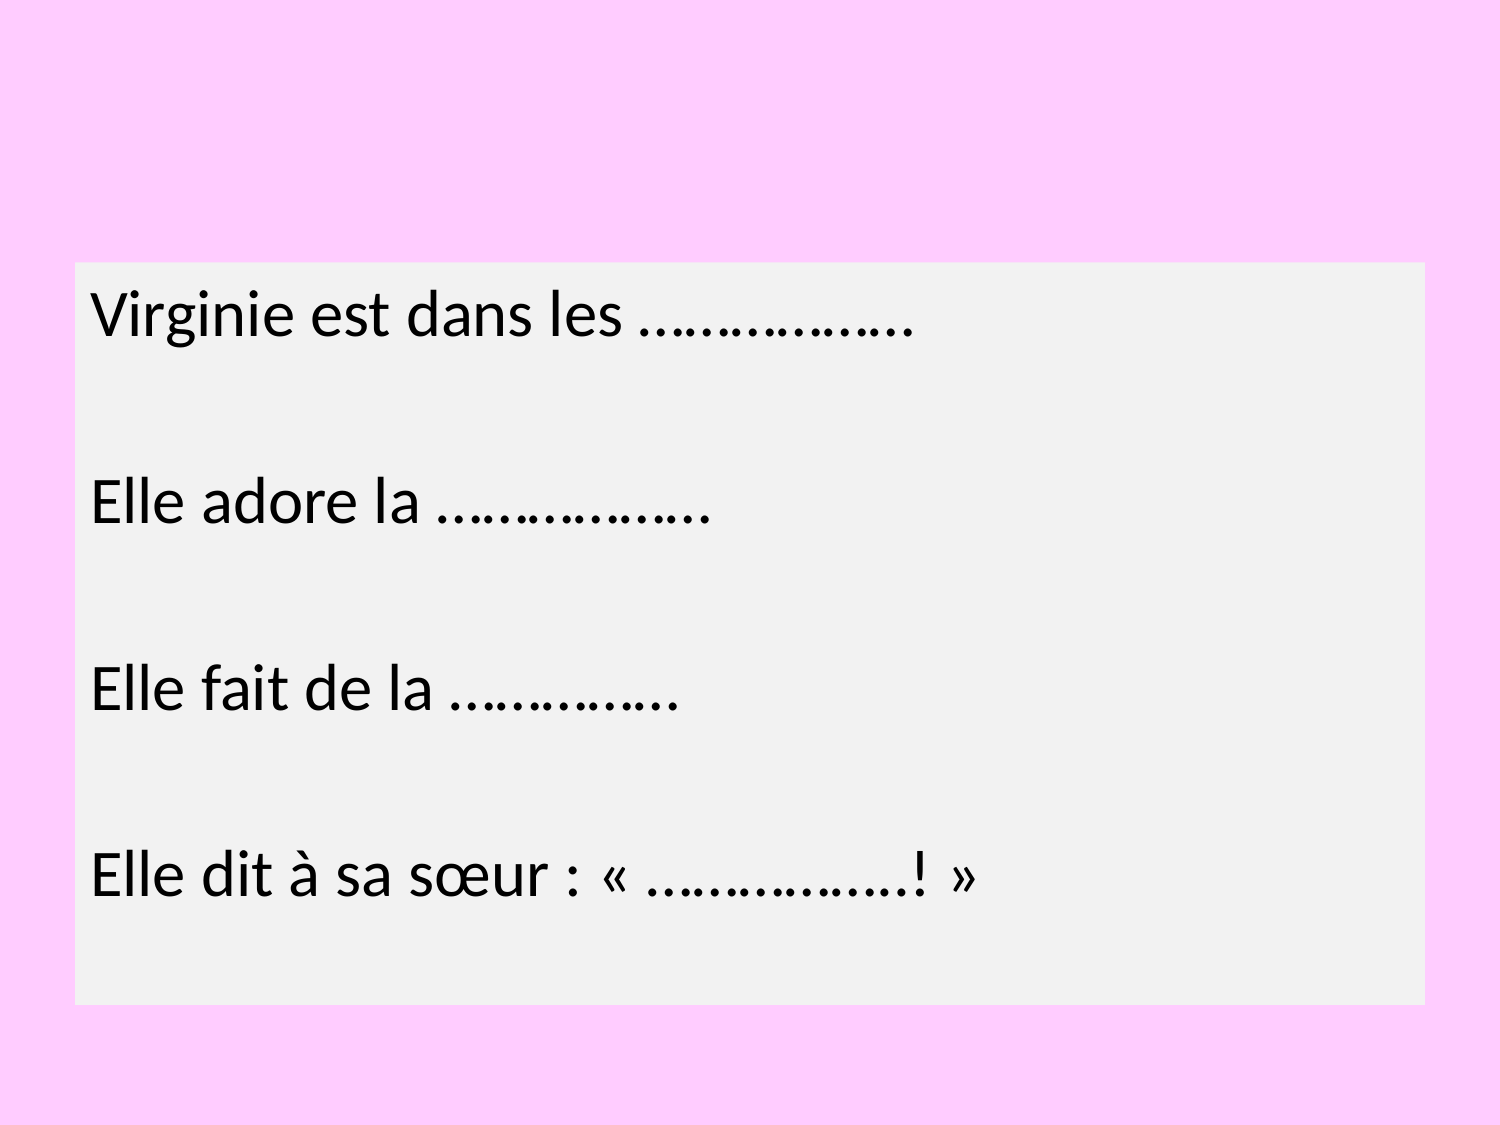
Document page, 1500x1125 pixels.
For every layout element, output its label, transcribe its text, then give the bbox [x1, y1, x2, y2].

list Virginie est dans les ……………… Elle adore la ……………… Elle fait de la …………… Elle dit à sa sœur : « ……………..! » [75, 262, 1425, 1005]
